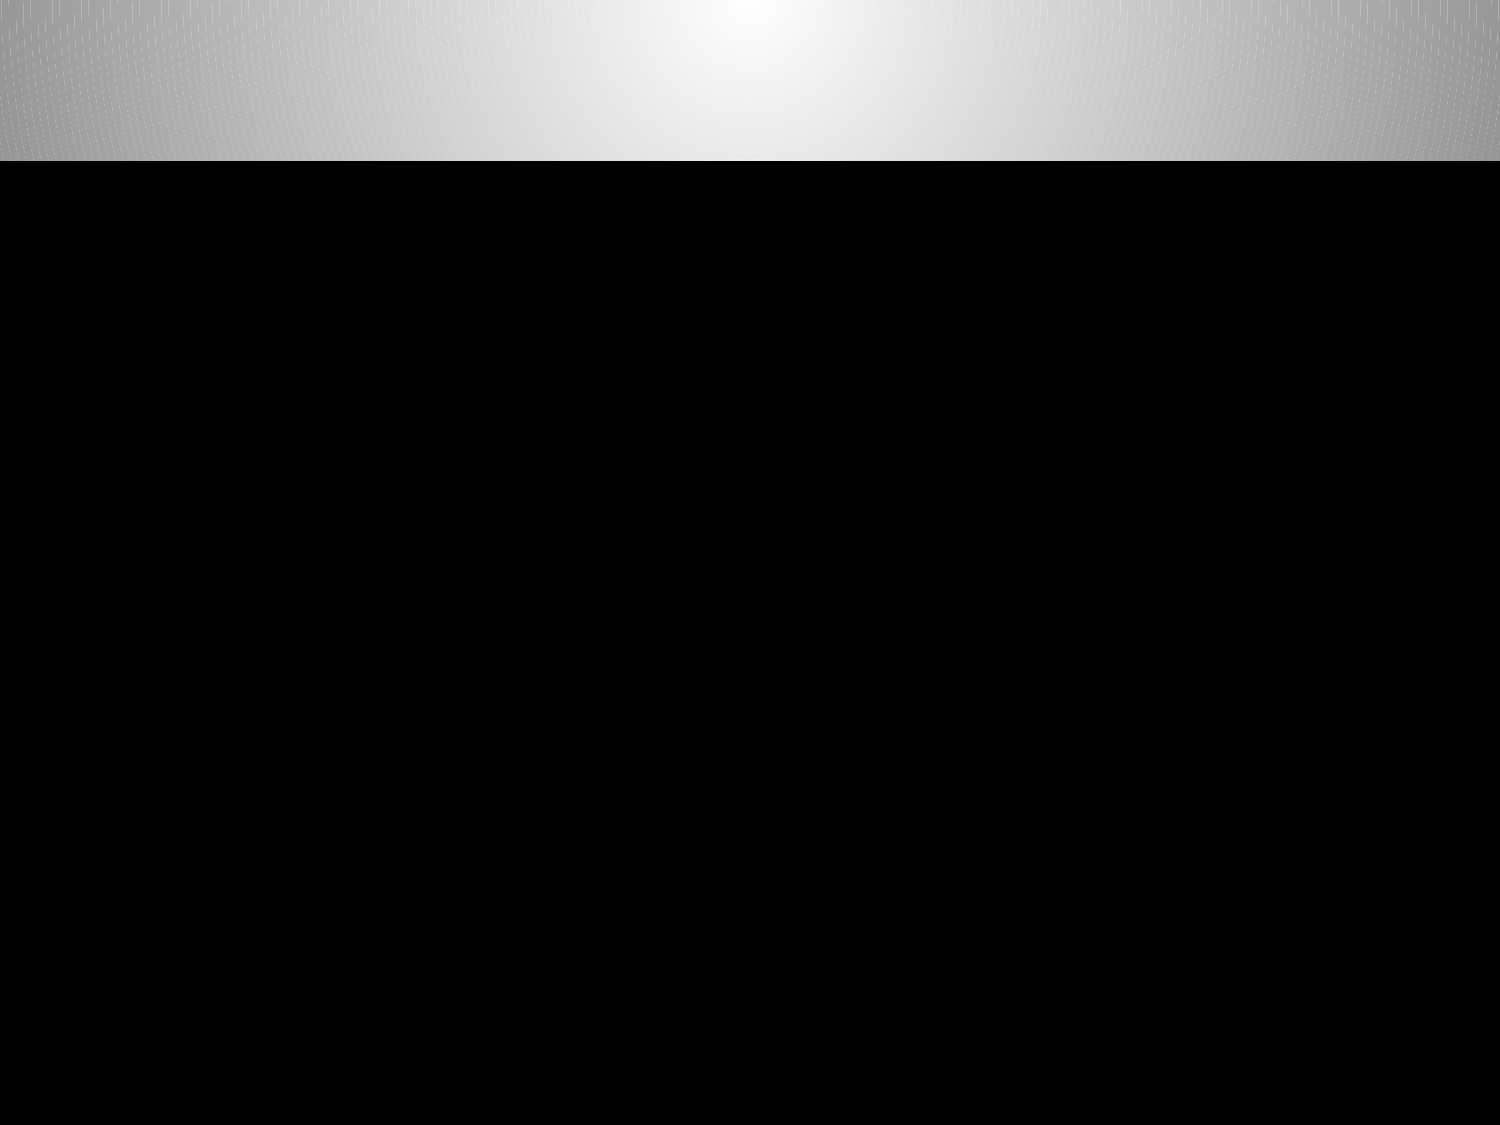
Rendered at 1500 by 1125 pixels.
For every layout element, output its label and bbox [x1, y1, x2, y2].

list [0, 160, 1500, 1125]
